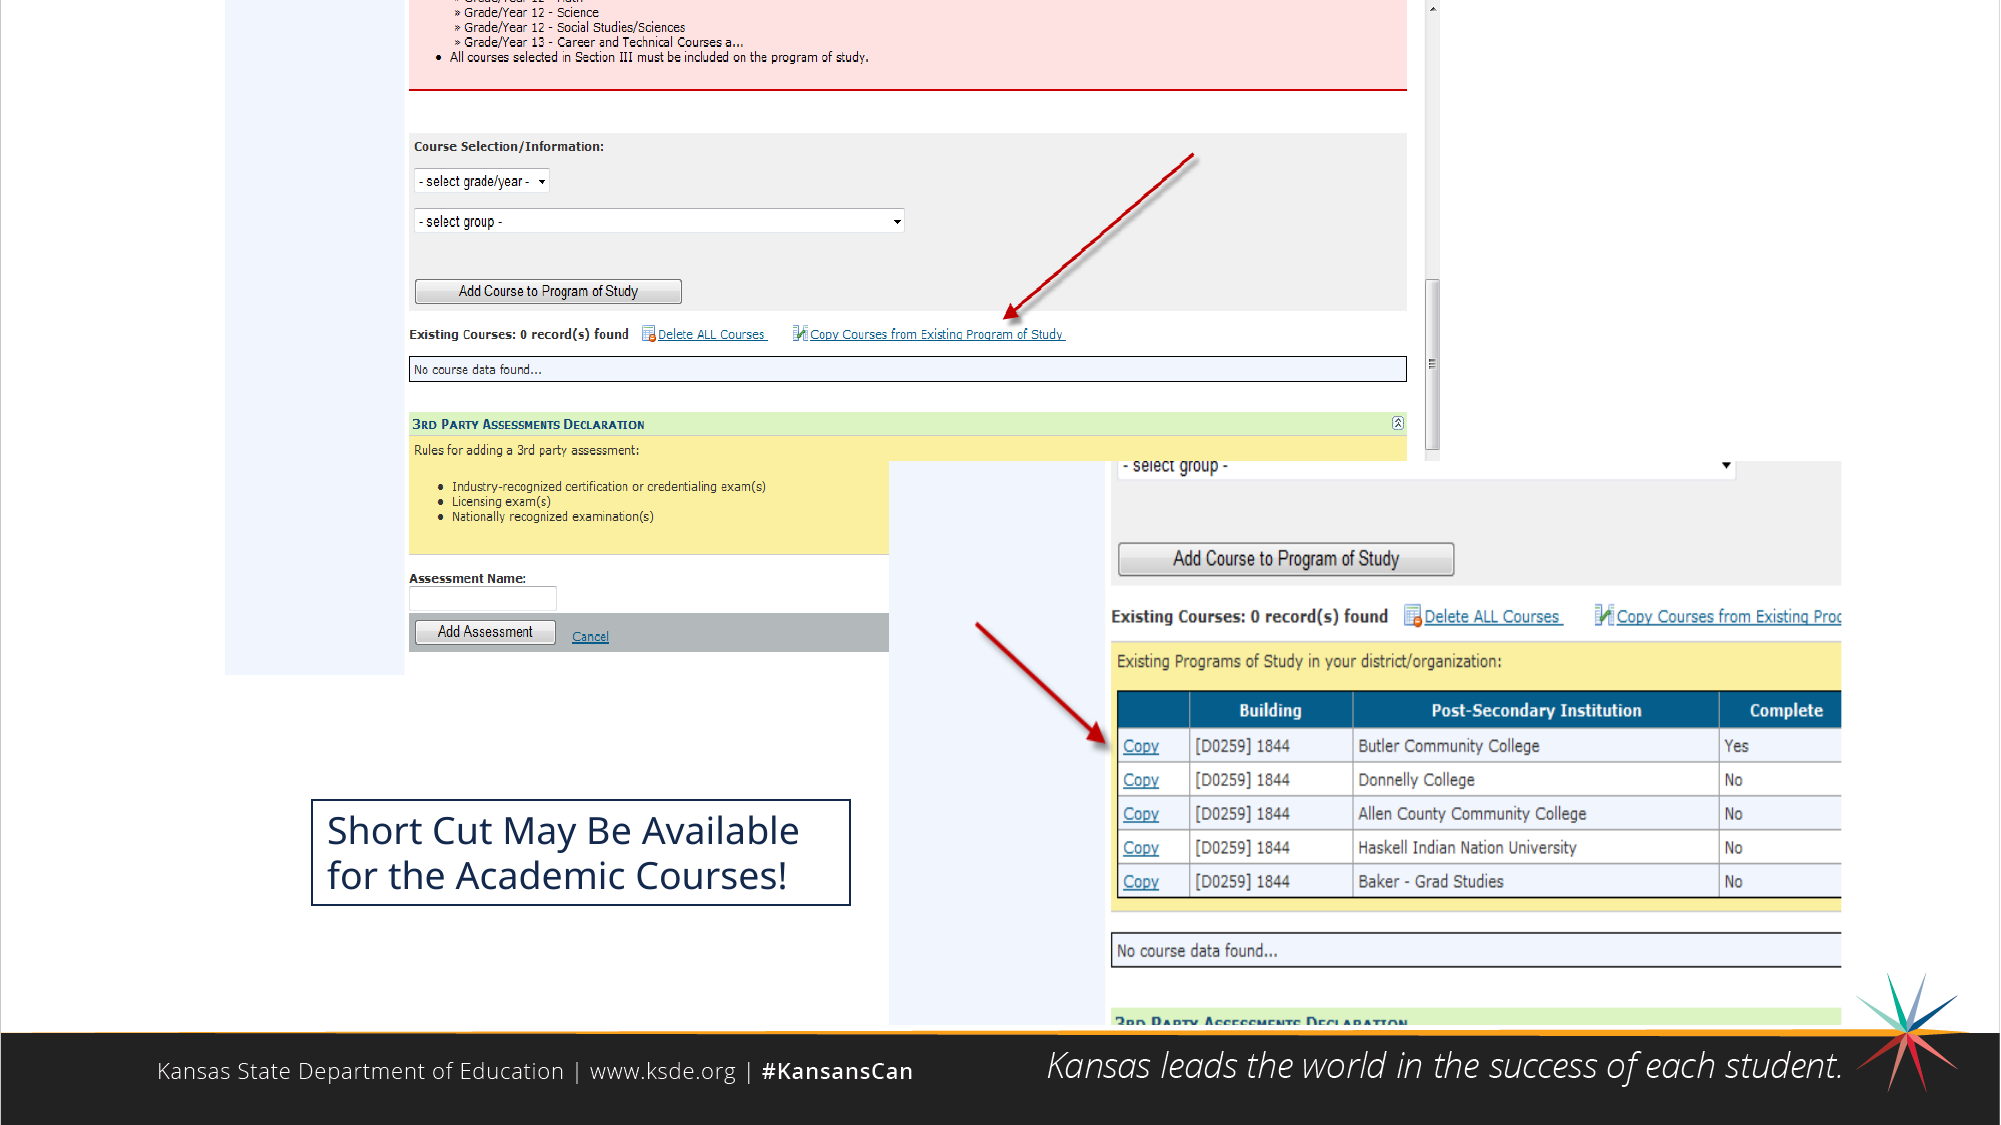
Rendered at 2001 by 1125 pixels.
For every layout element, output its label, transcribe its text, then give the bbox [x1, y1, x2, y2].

text_box Short Cut May Be Available for the Academic Courses! [311, 799, 851, 906]
picture [0, 0, 2000, 1125]
